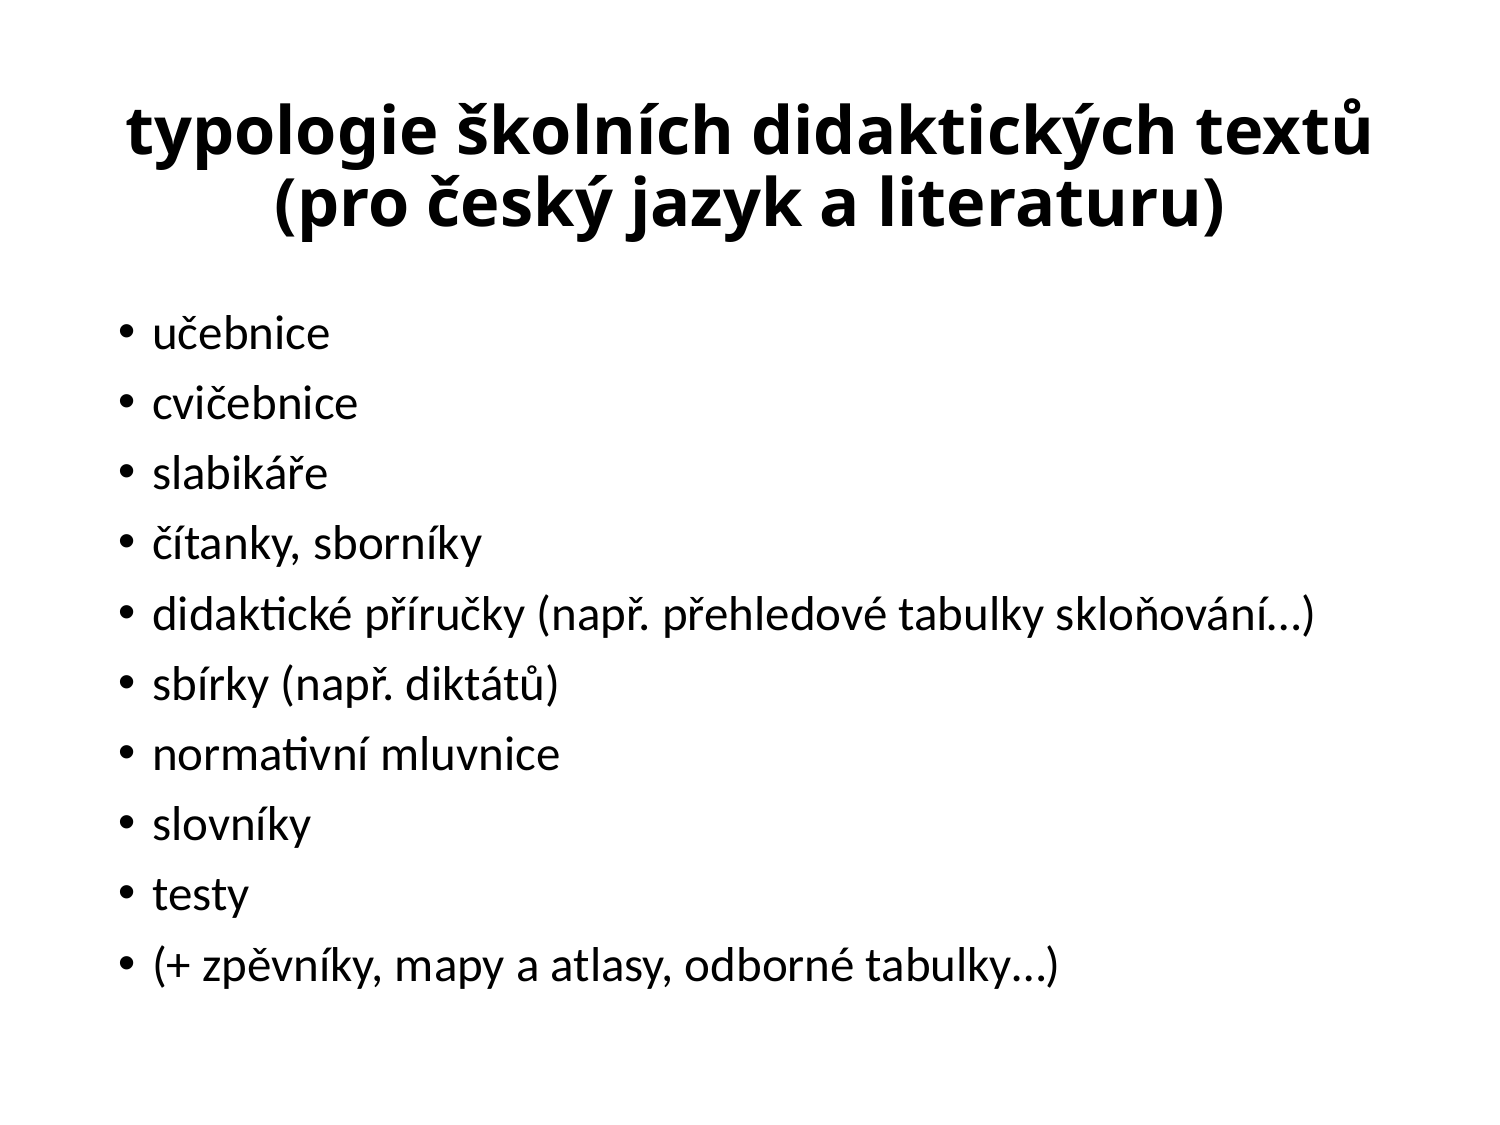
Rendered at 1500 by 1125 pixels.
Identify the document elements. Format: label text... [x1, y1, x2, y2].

list učebnice cvičebnice slabikáře čítanky, sborníky didaktické příručky (např. přehledové tabulky skloňování…) sbírky (např. diktátů) normativní mluvnice slovníky testy (+ zpěvníky, mapy a atlasy, odborné tabulky…) [103, 299, 1397, 1014]
title typologie školních didaktických textů (pro český jazyk a literaturu) [103, 59, 1397, 278]
